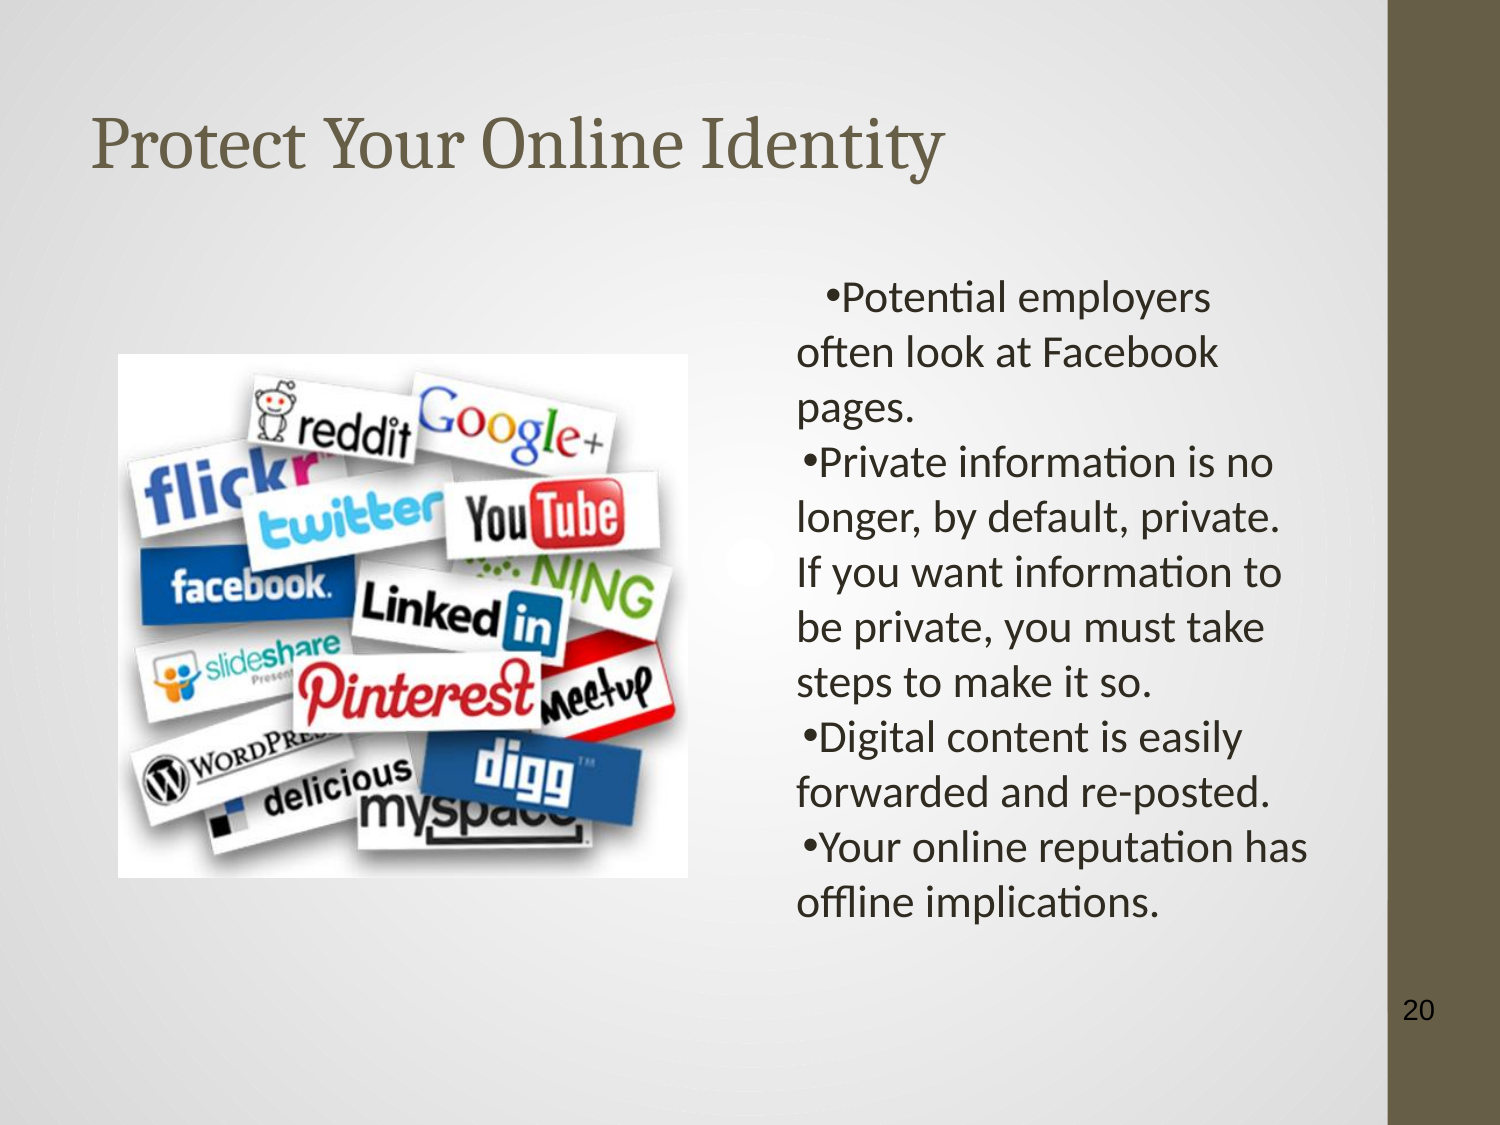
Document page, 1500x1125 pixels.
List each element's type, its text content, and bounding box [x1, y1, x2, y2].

picture [117, 354, 688, 878]
list Potential employers often look at Facebook pages. Private information is no longer, by default, private. If you want information to be private, you must take steps to make it so. Digital content is easily forwarded and re-posted. Your online reputation has offline implications. [725, 251, 1325, 967]
slide_number 20 [1397, 975, 1492, 1044]
title Protect Your Online Identity [75, 45, 1325, 233]
